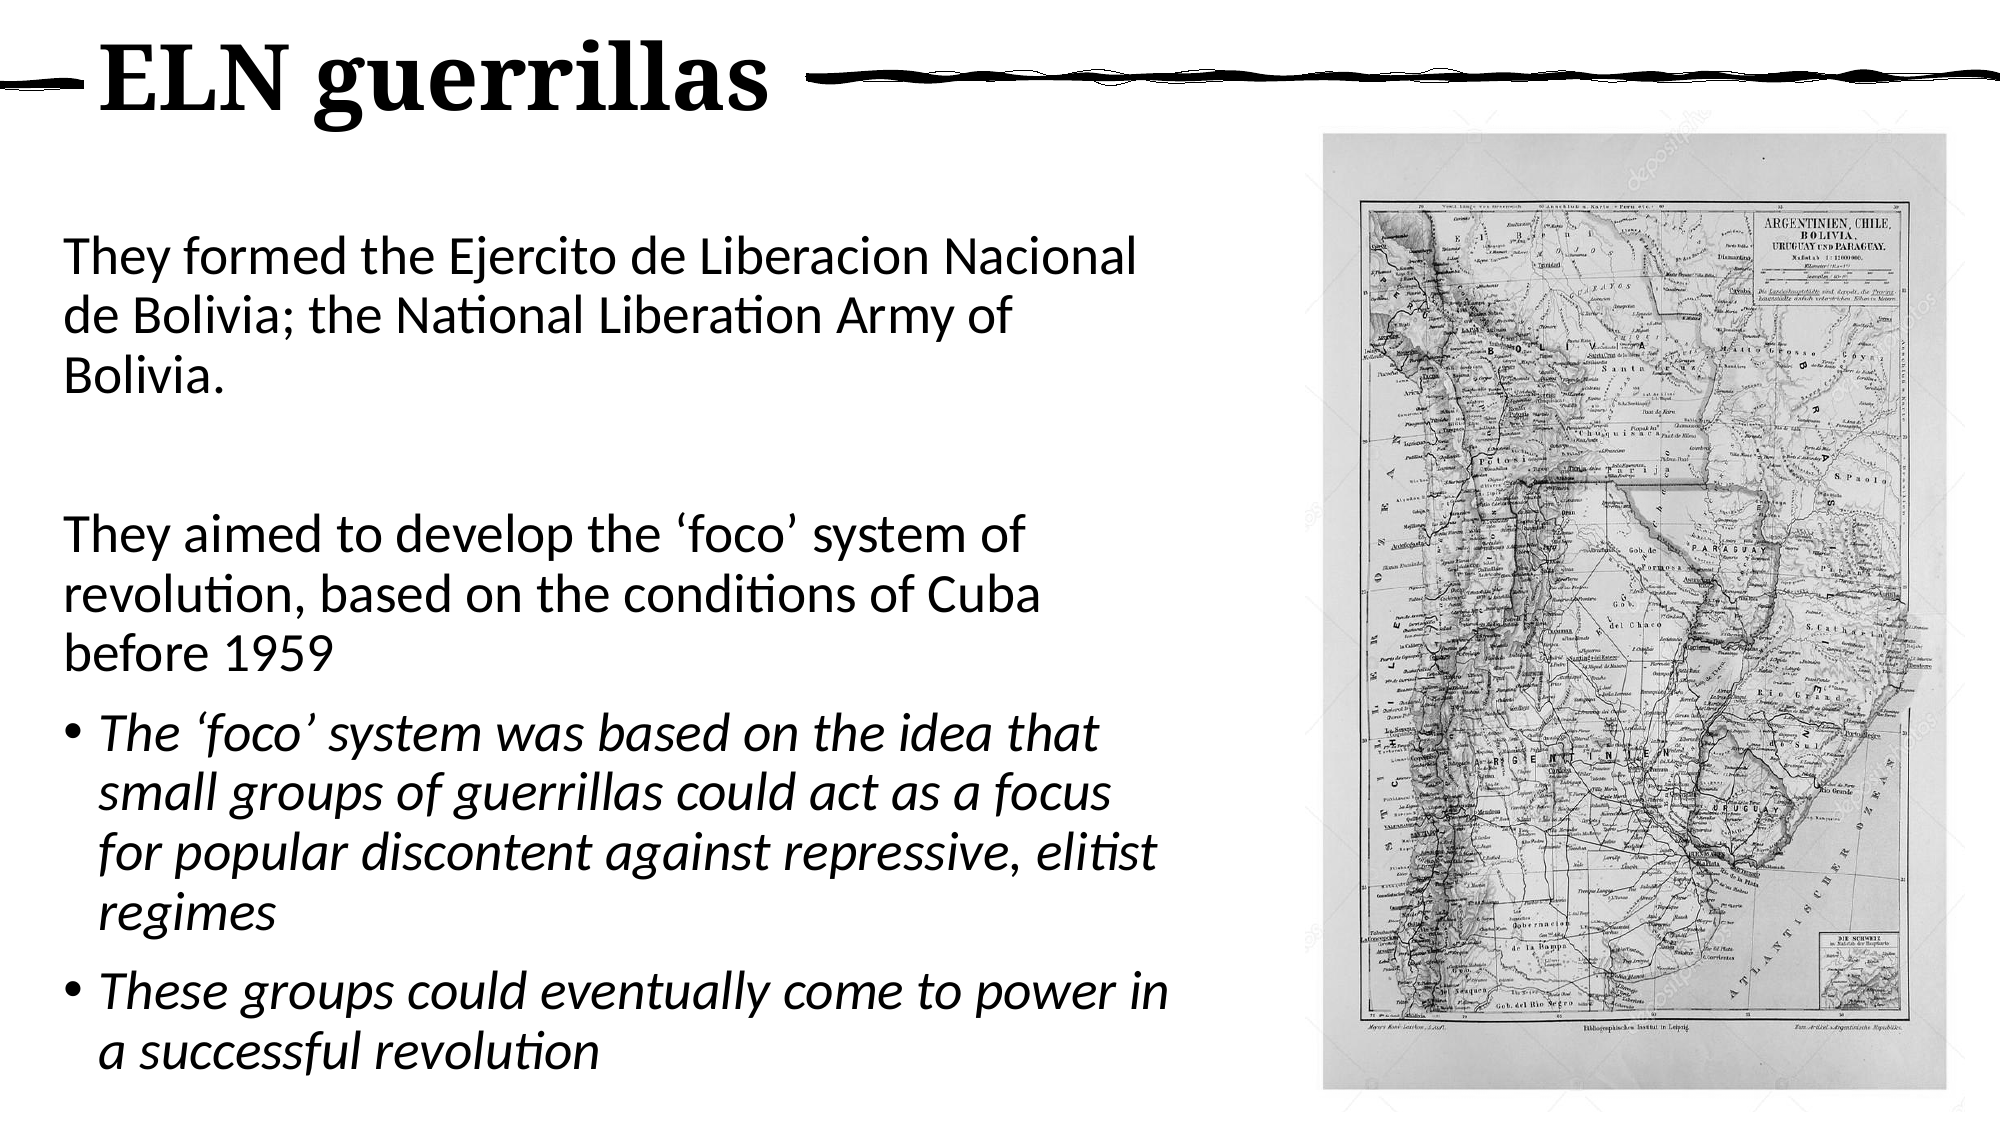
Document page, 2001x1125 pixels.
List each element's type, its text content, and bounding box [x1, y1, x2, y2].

text_box [805, 68, 2000, 86]
picture [1304, 110, 1965, 1112]
list They formed the Ejercito de Liberacion Nacional de Bolivia; the National Liberation Army of Bolivia. They aimed to develop the ‘foco’ system of revolution, based on the conditions of Cuba before 1959 The ‘foco’ system was based on the idea that small groups of guerrillas could act as a focus for popular discontent against repressive, elitist regimes These groups could eventually come to power in a successful revolution [48, 219, 1193, 1089]
title ELN guerrillas [83, 0, 1809, 190]
text_box [0, 77, 84, 91]
